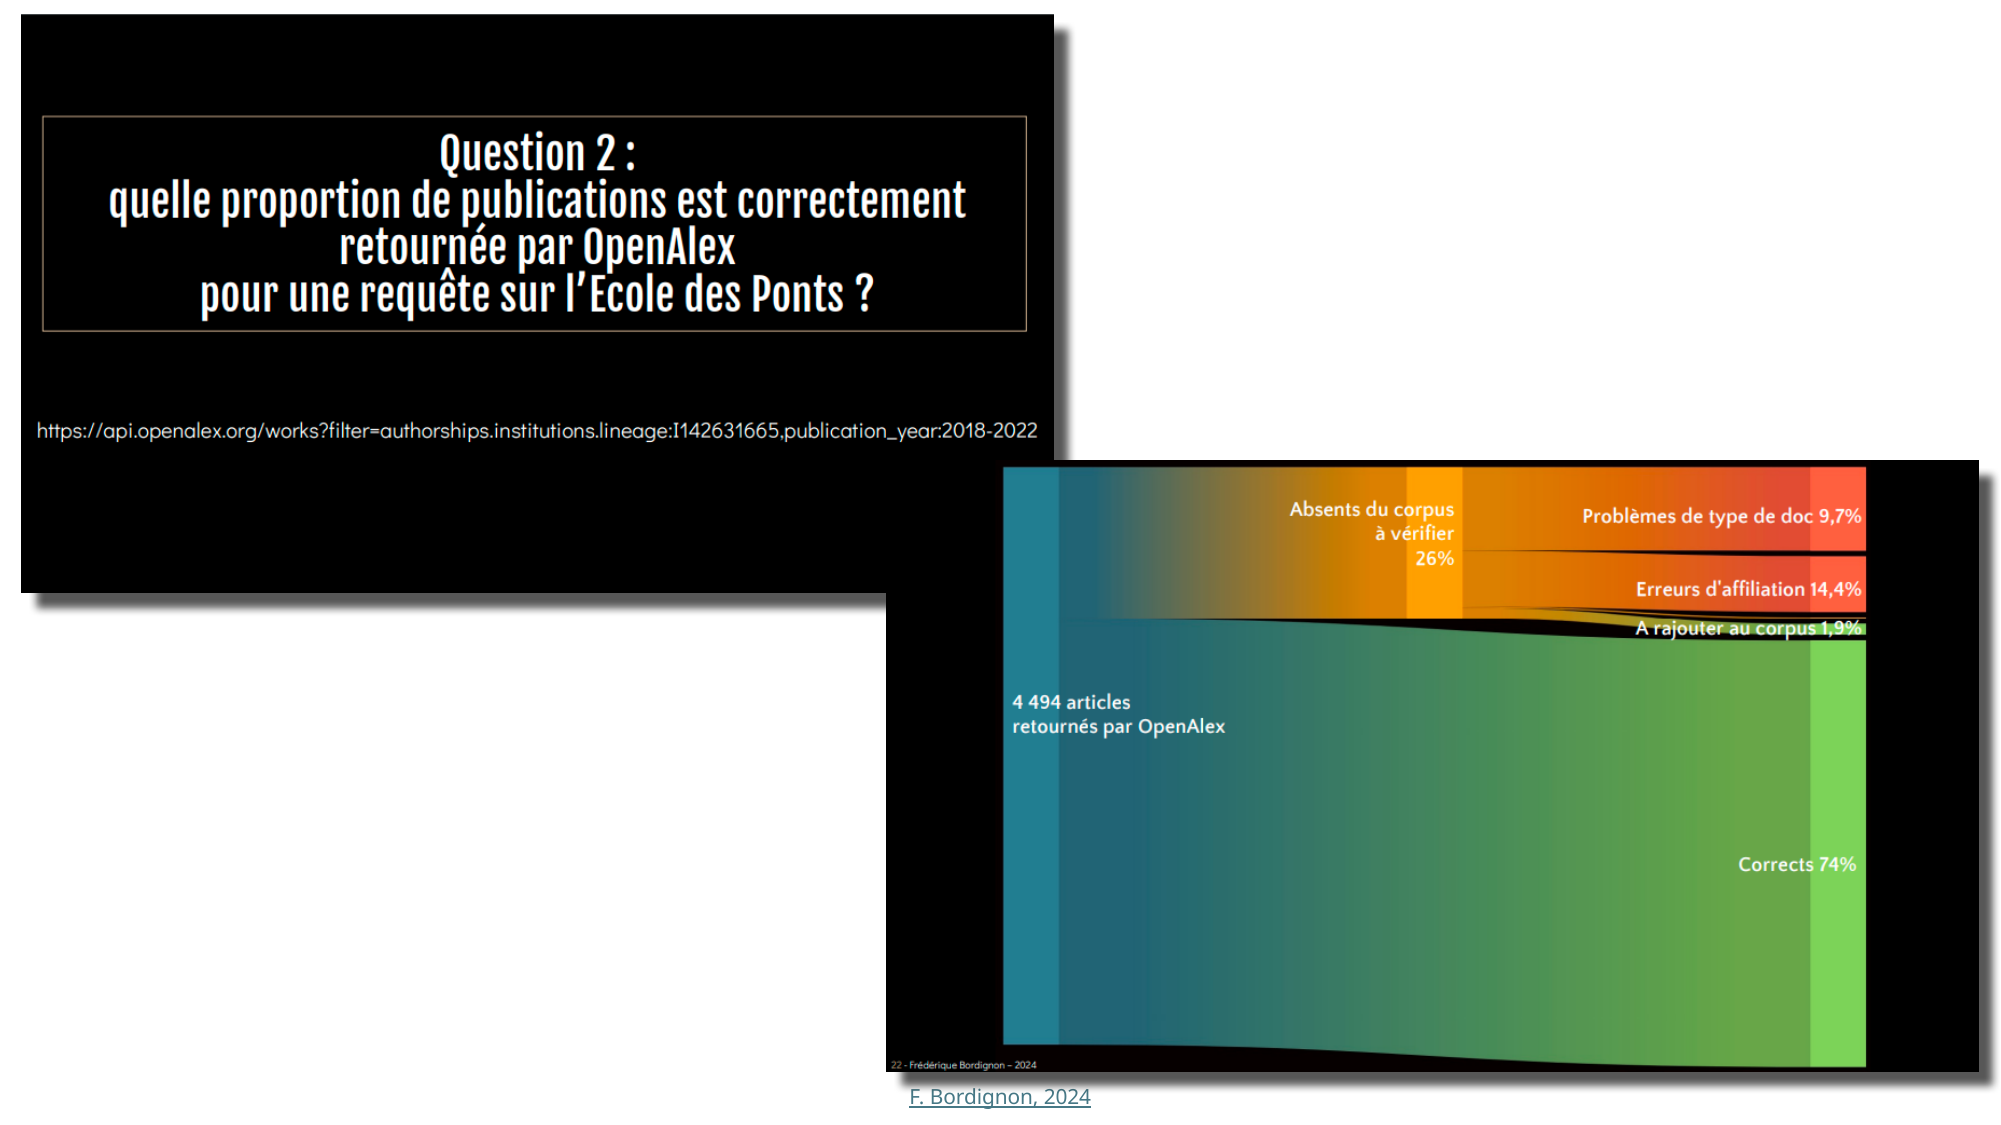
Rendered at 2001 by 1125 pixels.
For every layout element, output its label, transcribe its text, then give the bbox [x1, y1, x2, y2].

text_box F. Bordignon, 2024 [894, 1076, 1106, 1120]
picture [20, 14, 1980, 1073]
